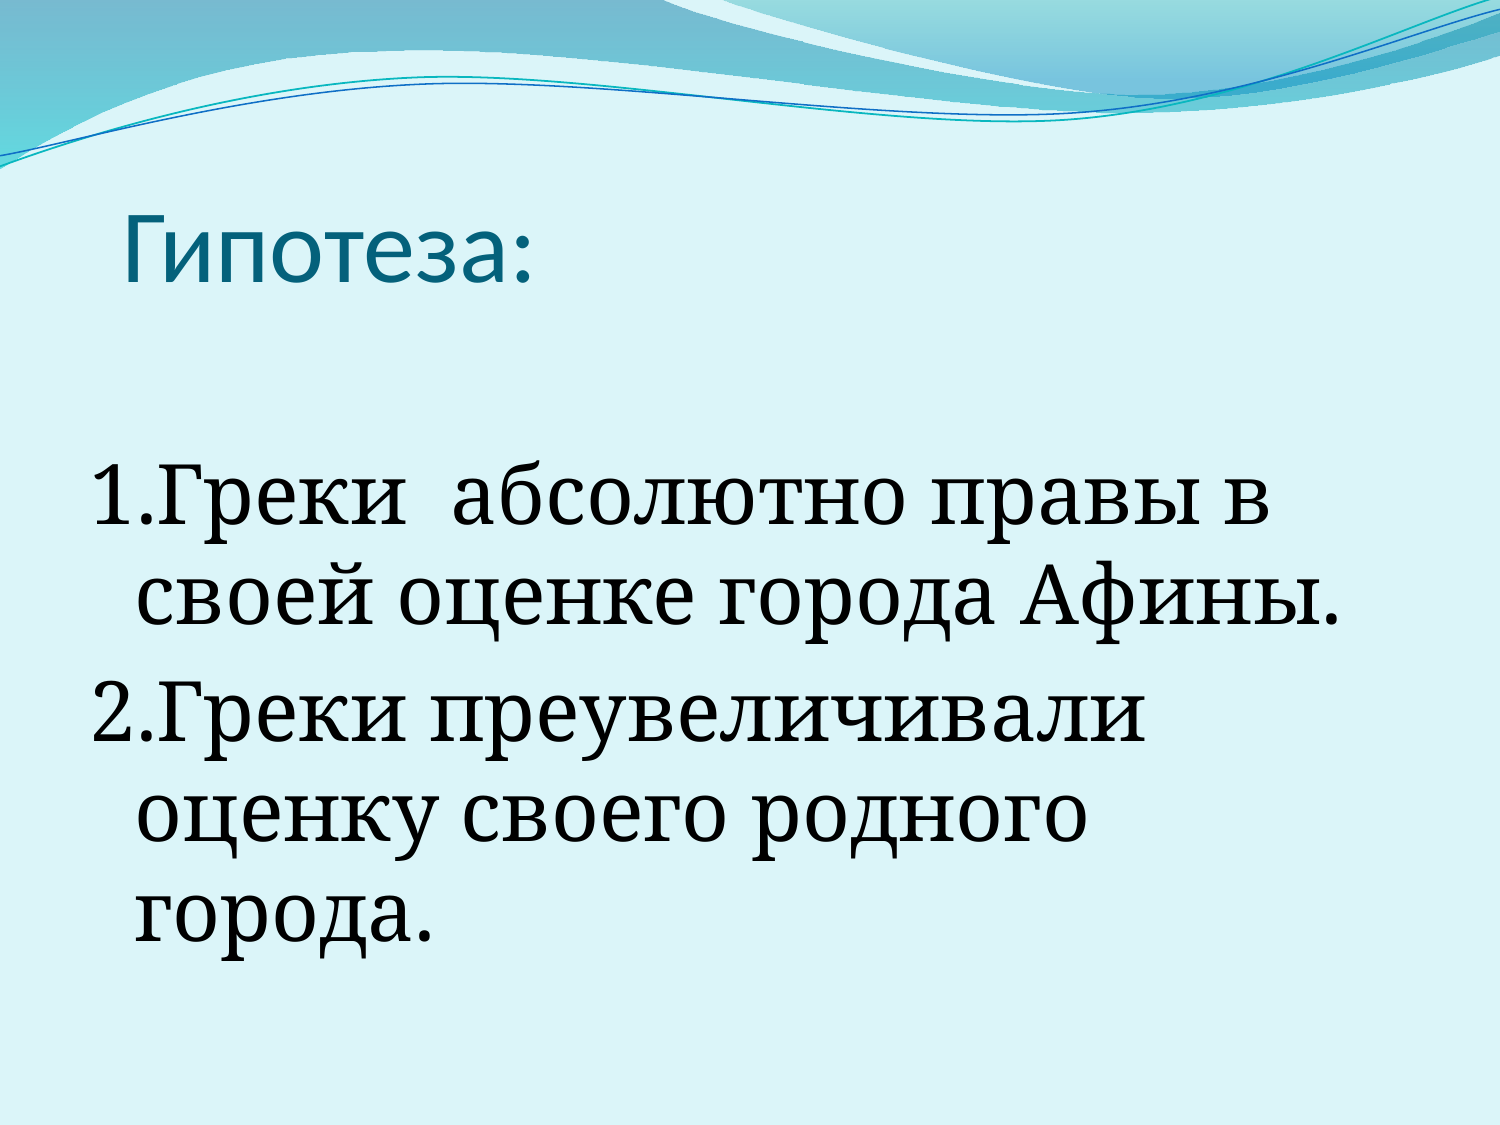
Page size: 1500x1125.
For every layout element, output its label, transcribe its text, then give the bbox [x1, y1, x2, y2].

title Гипотеза: [75, 115, 1425, 303]
list 1.Греки абсолютно правы в своей оценке города Афины. 2.Греки преувеличивали оценку своего родного города. [75, 317, 1425, 1038]
